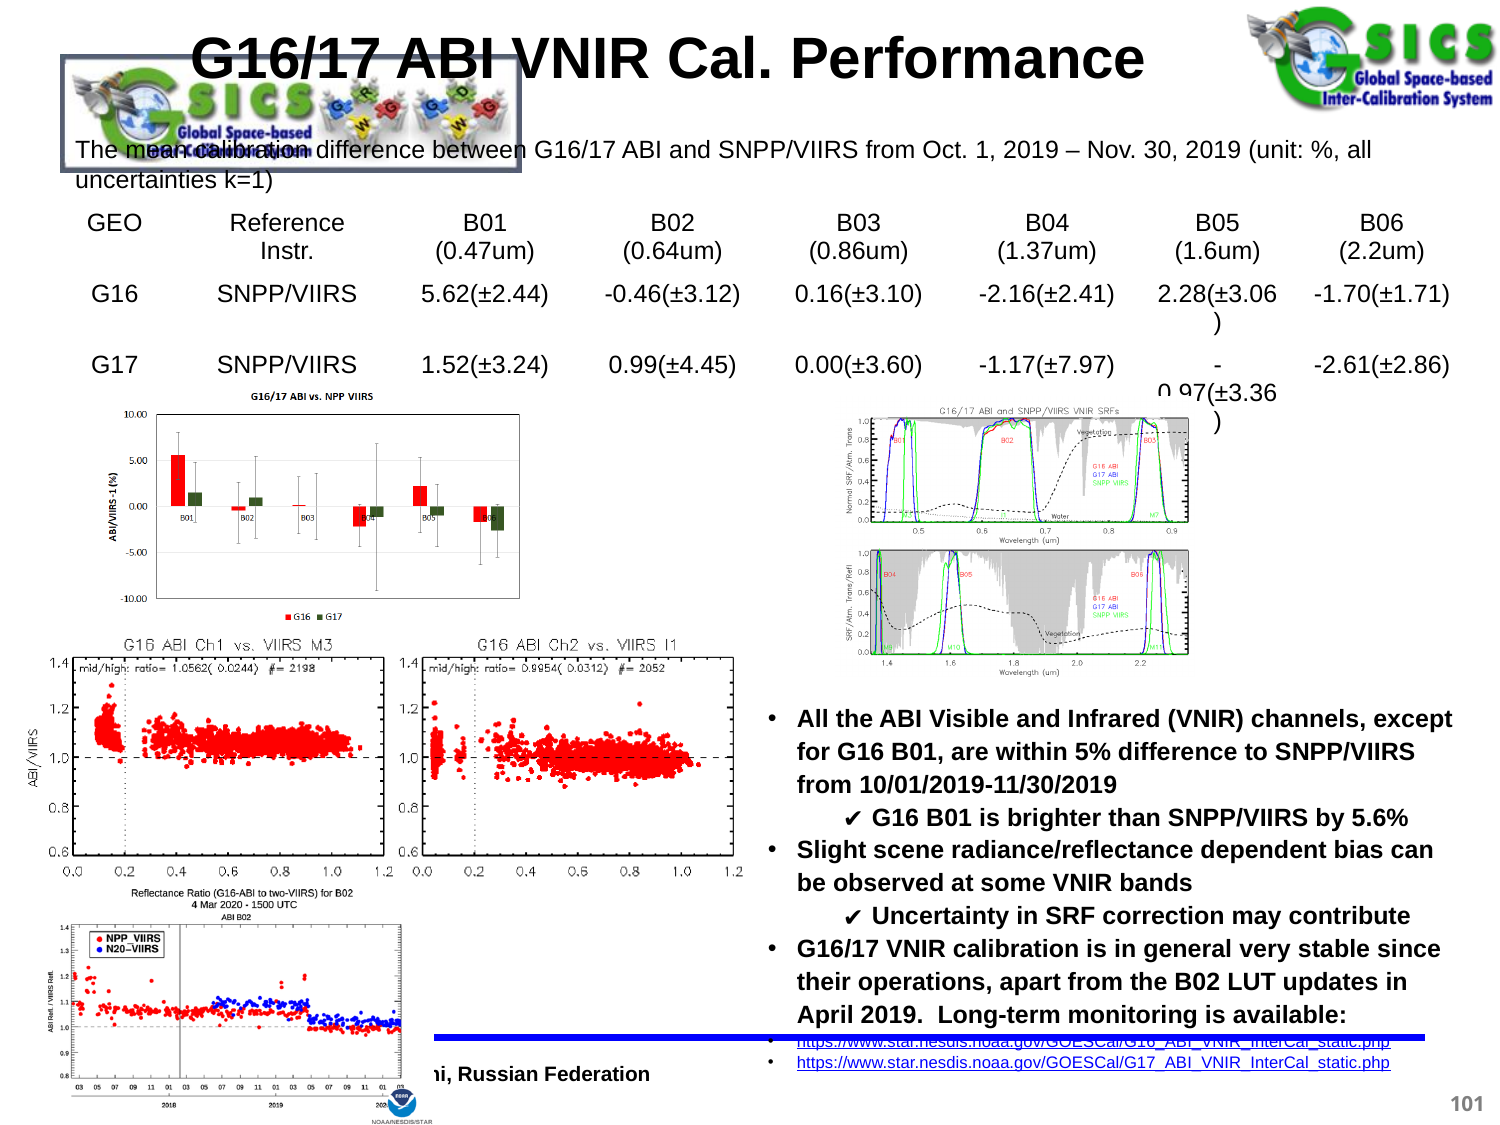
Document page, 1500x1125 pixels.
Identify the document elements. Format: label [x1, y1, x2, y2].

title [22, 12, 1316, 103]
picture [834, 396, 1195, 678]
table_header [43, 201, 1469, 273]
text_box [752, 691, 1481, 1080]
picture [15, 630, 754, 880]
picture [21, 889, 435, 1125]
picture [60, 103, 522, 125]
table_cell [43, 273, 1469, 443]
picture [1240, 0, 1500, 114]
text_box [60, 125, 1446, 201]
picture [98, 387, 527, 622]
